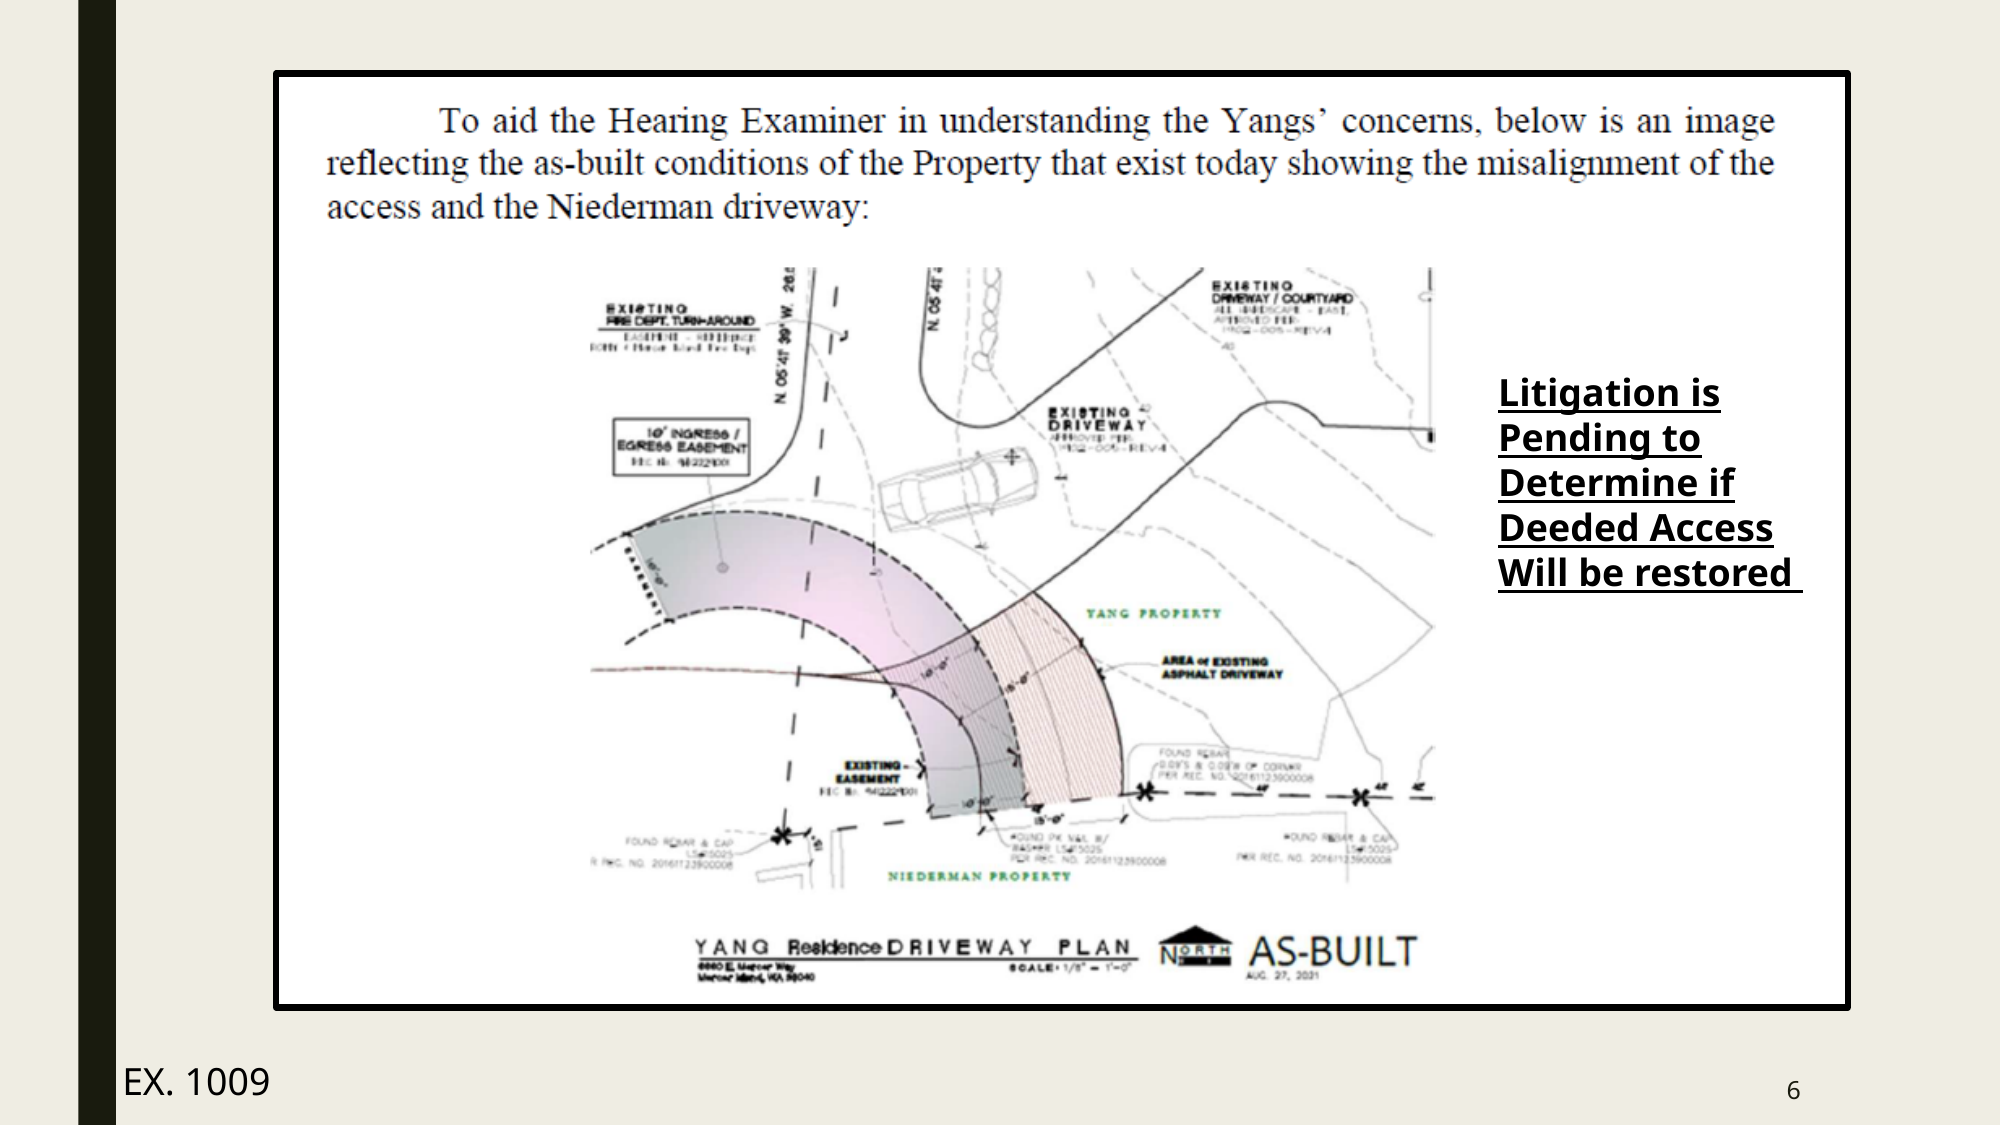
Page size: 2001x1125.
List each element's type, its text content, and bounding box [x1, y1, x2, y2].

text_box EX. 1009 [107, 1050, 495, 1111]
slide_number 6 [1553, 1058, 1816, 1125]
picture [279, 76, 1845, 1005]
